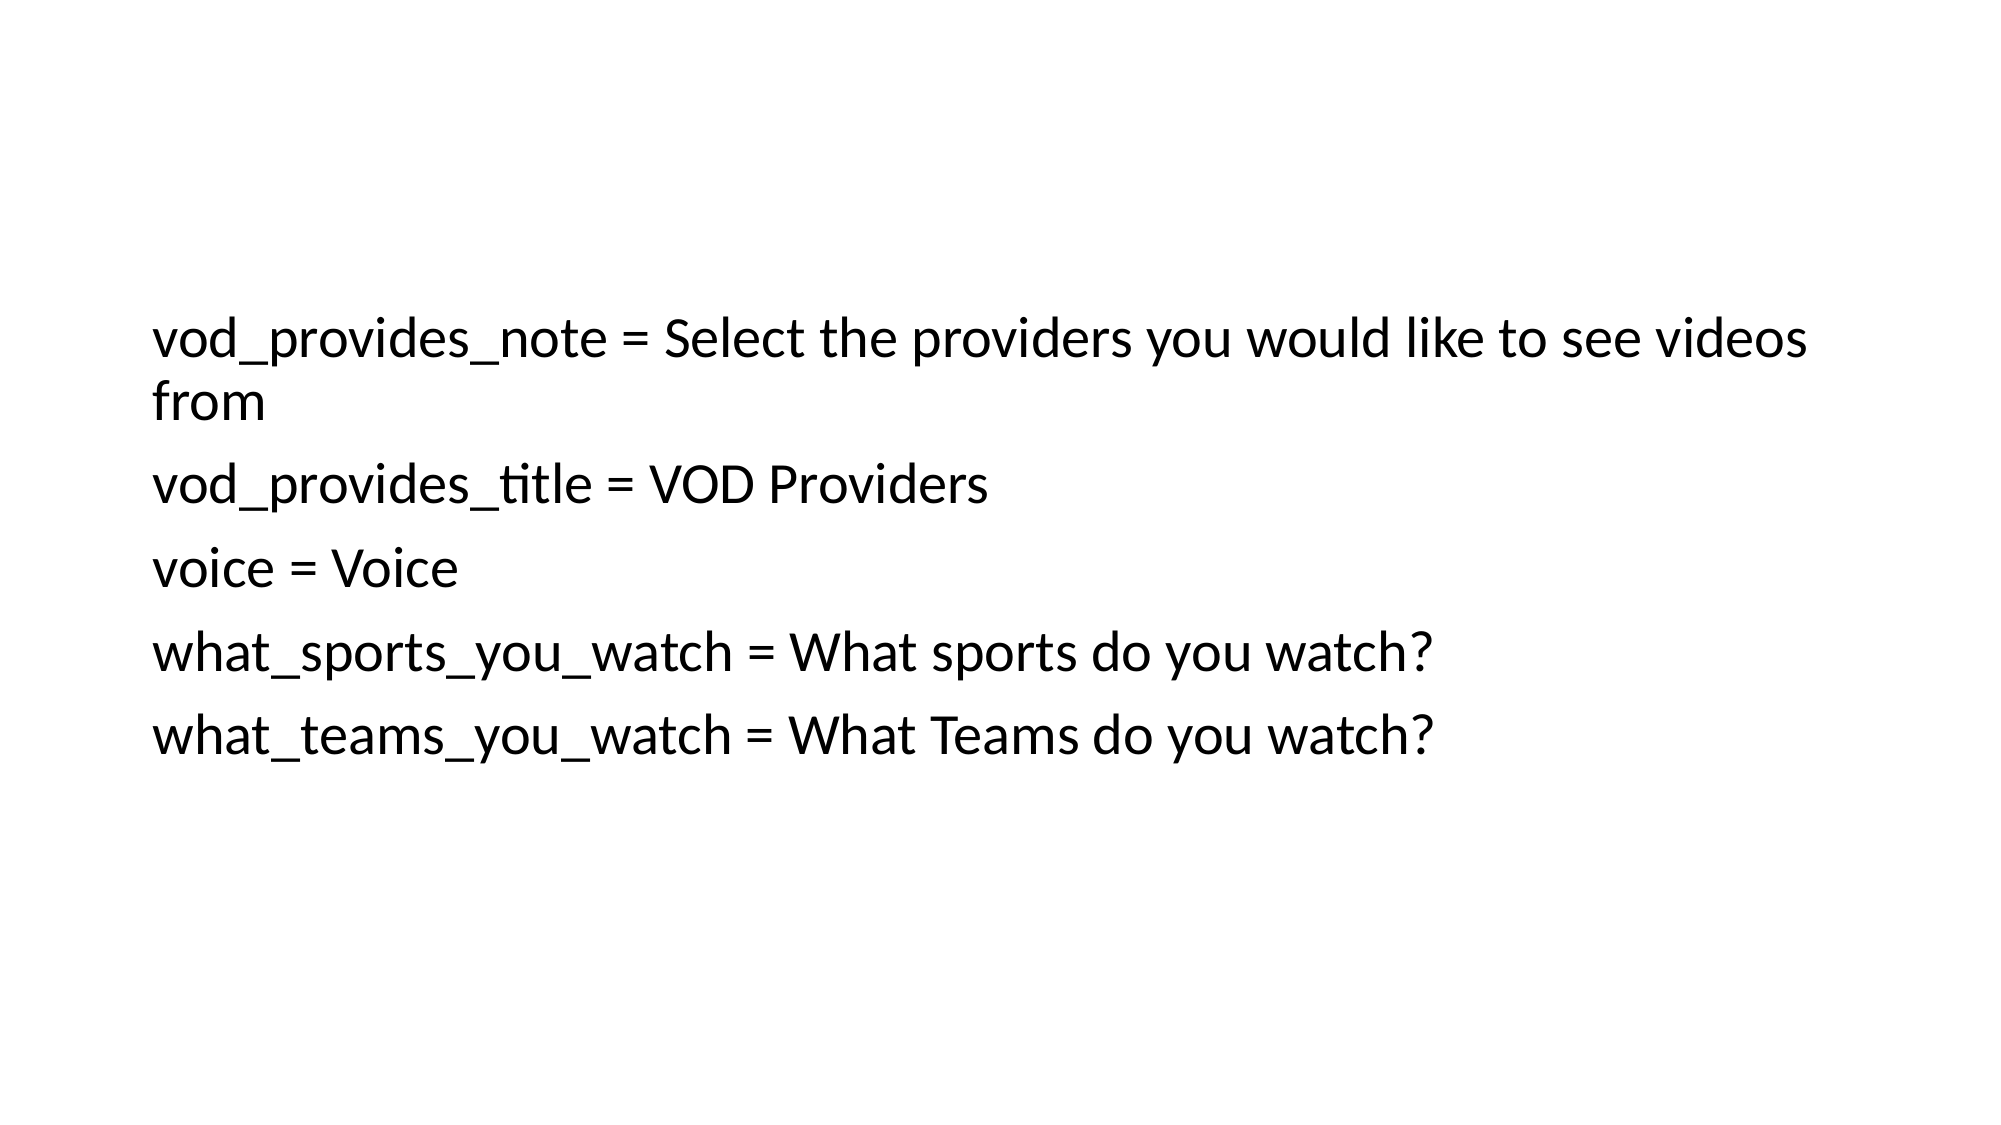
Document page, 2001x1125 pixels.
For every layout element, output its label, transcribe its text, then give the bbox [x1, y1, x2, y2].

list vod_provides_note = Select the providers you would like to see videos from vod_provides_title = VOD Providers voice = Voice what_sports_you_watch = What sports do you watch? what_teams_you_watch = What Teams do you watch? [137, 299, 1863, 1014]
